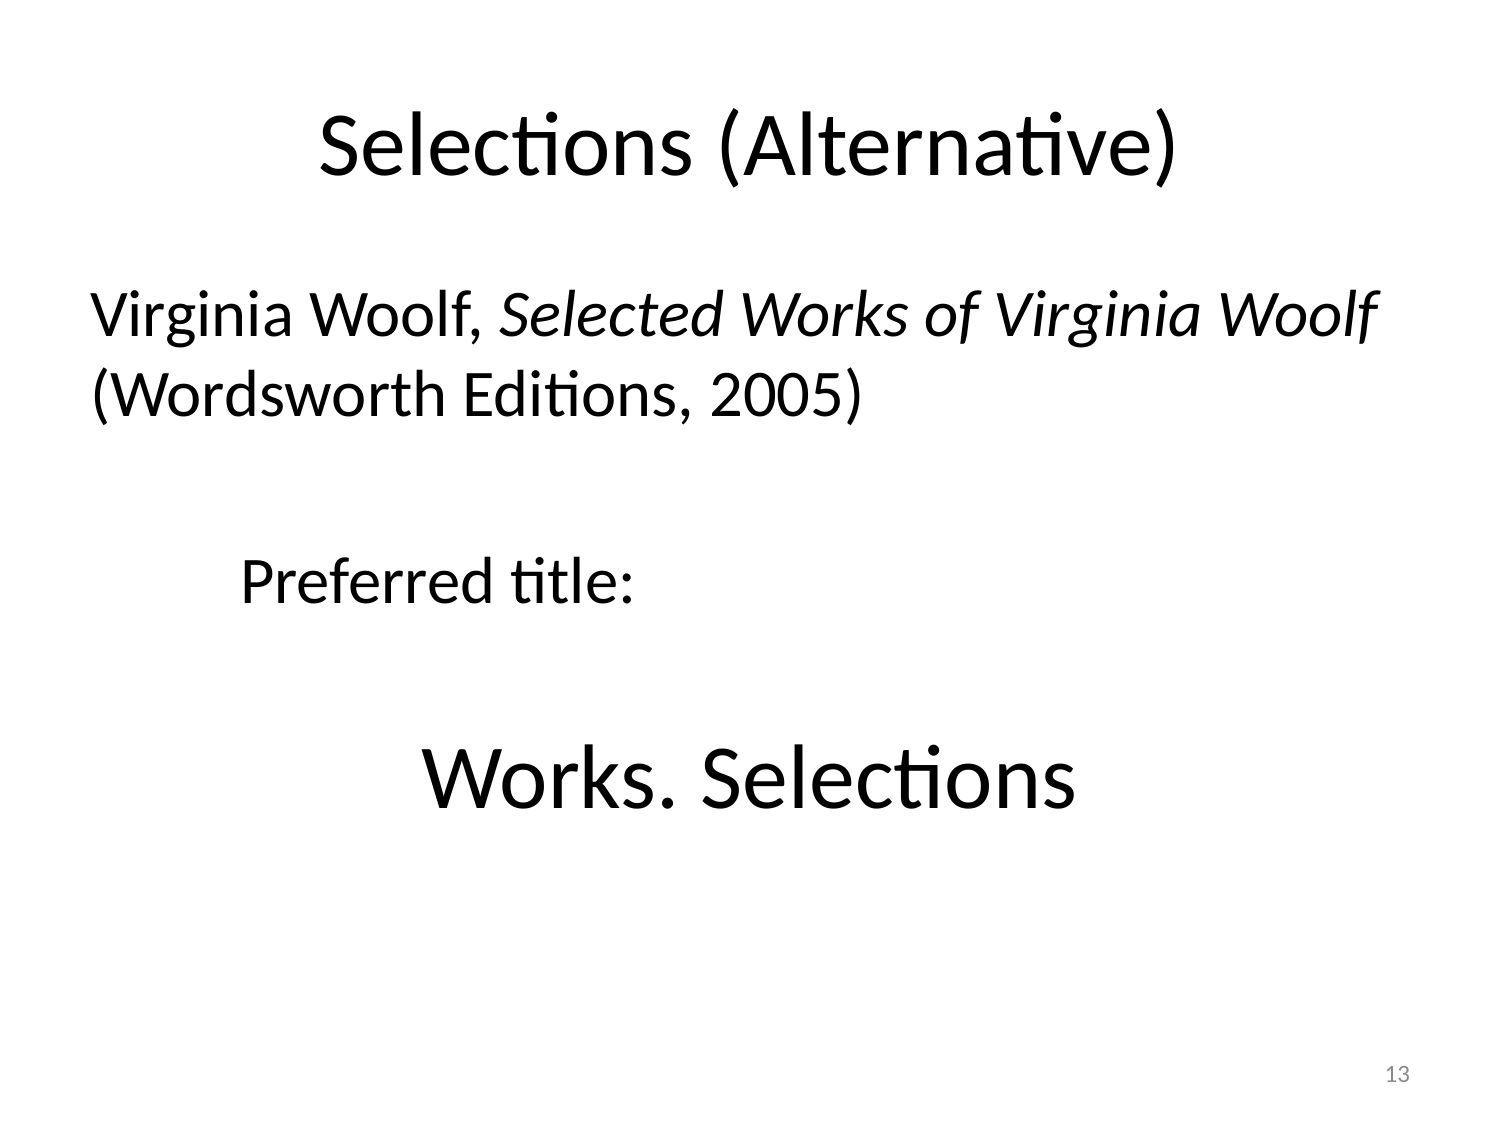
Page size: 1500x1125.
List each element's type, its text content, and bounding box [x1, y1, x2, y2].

list Virginia Woolf, Selected Works of Virginia Woolf (Wordsworth Editions, 2005) Preferred title: Works. Selections [75, 262, 1425, 1005]
slide_number 13 [1074, 1042, 1425, 1103]
title Selections (Alternative) [75, 45, 1425, 233]
